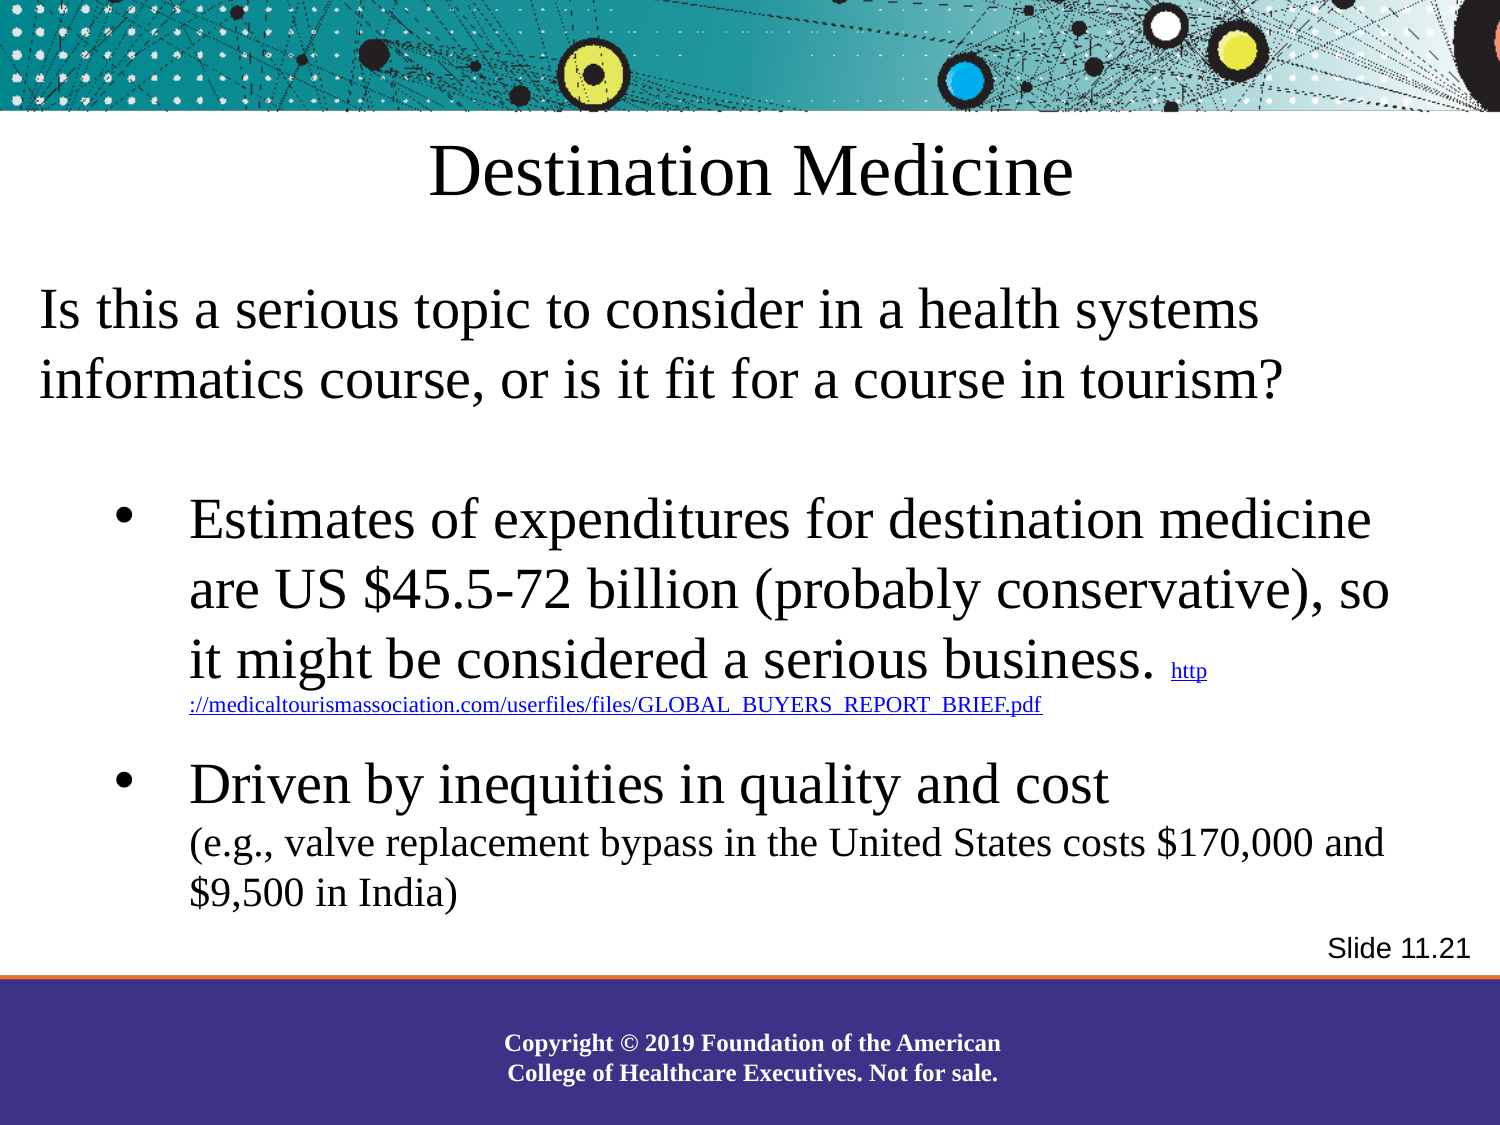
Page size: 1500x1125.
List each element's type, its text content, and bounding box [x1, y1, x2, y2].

text_box Is this a serious topic to consider in a health systems informatics course, or is it fit for a course in tourism? Estimates of expenditures for destination medicine are US $45.5-72 billion (probably conservative), so it might be considered a serious business. http://medicaltourismassociation.com/userfiles/files/GLOBAL_BUYERS_REPORT_BRIEF.pdf Driven by inequities in quality and cost (e.g., valve replacement bypass in the United States costs $170,000 and $9,500 in India) [24, 262, 1450, 923]
text_box Slide 11.21 [1312, 921, 1500, 972]
text_box Copyright © 2019 Foundation of the American College of Healthcare Executives. Not for sale. [482, 1026, 1024, 1087]
subtitle Destination Medicine [0, 112, 1500, 237]
picture [0, 0, 1500, 112]
picture [0, 237, 1500, 1125]
